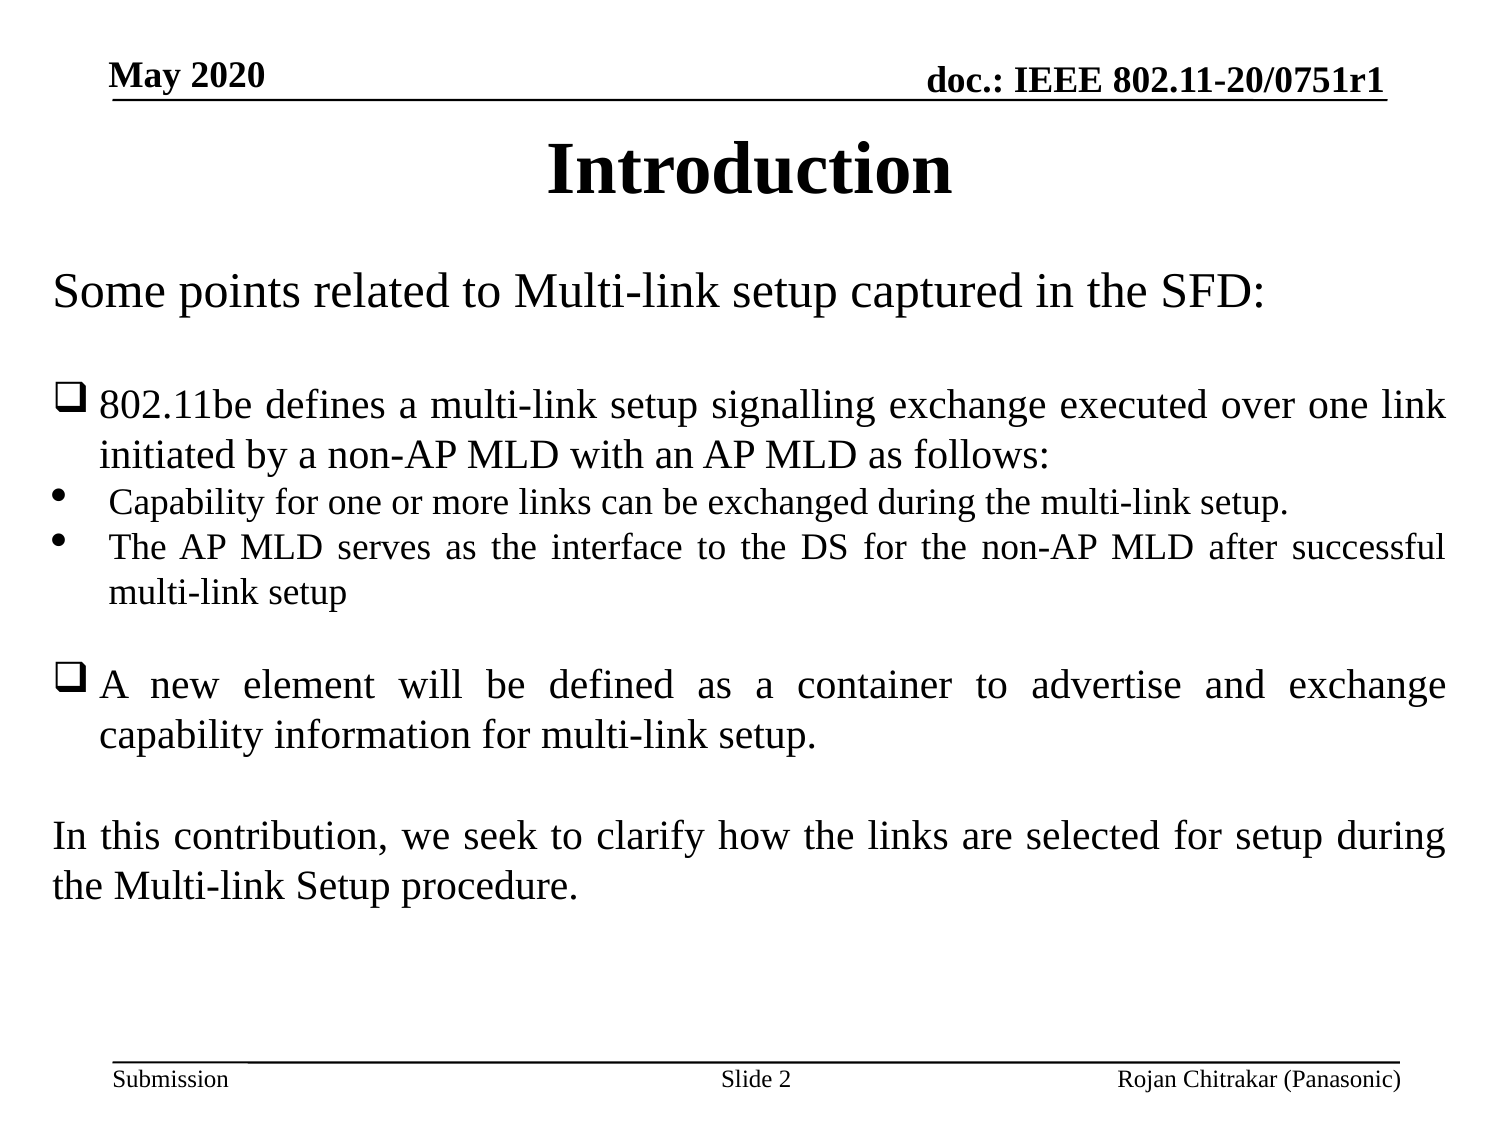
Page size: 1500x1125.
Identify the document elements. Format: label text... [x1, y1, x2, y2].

slide_number Slide 2 [712, 1061, 800, 1093]
text_box Some points related to Multi-link setup captured in the SFD: 802.11be defines a multi-link setup signalling exchange executed over one link initiated by a non-AP MLD with an AP MLD as follows: Capability for one or more links can be exchanged during the multi-link setup. The AP MLD serves as the interface to the DS for the non-AP MLD after successful multi-link setup A new element will be defined as a container to advertise and exchange capability information for multi-link setup. In this contribution, we seek to clarify how the links are selected for setup during the Multi-link Setup procedure. [37, 249, 1463, 985]
footer Rojan Chitrakar (Panasonic) [949, 1061, 1402, 1093]
text_box Introduction [0, 111, 1500, 225]
